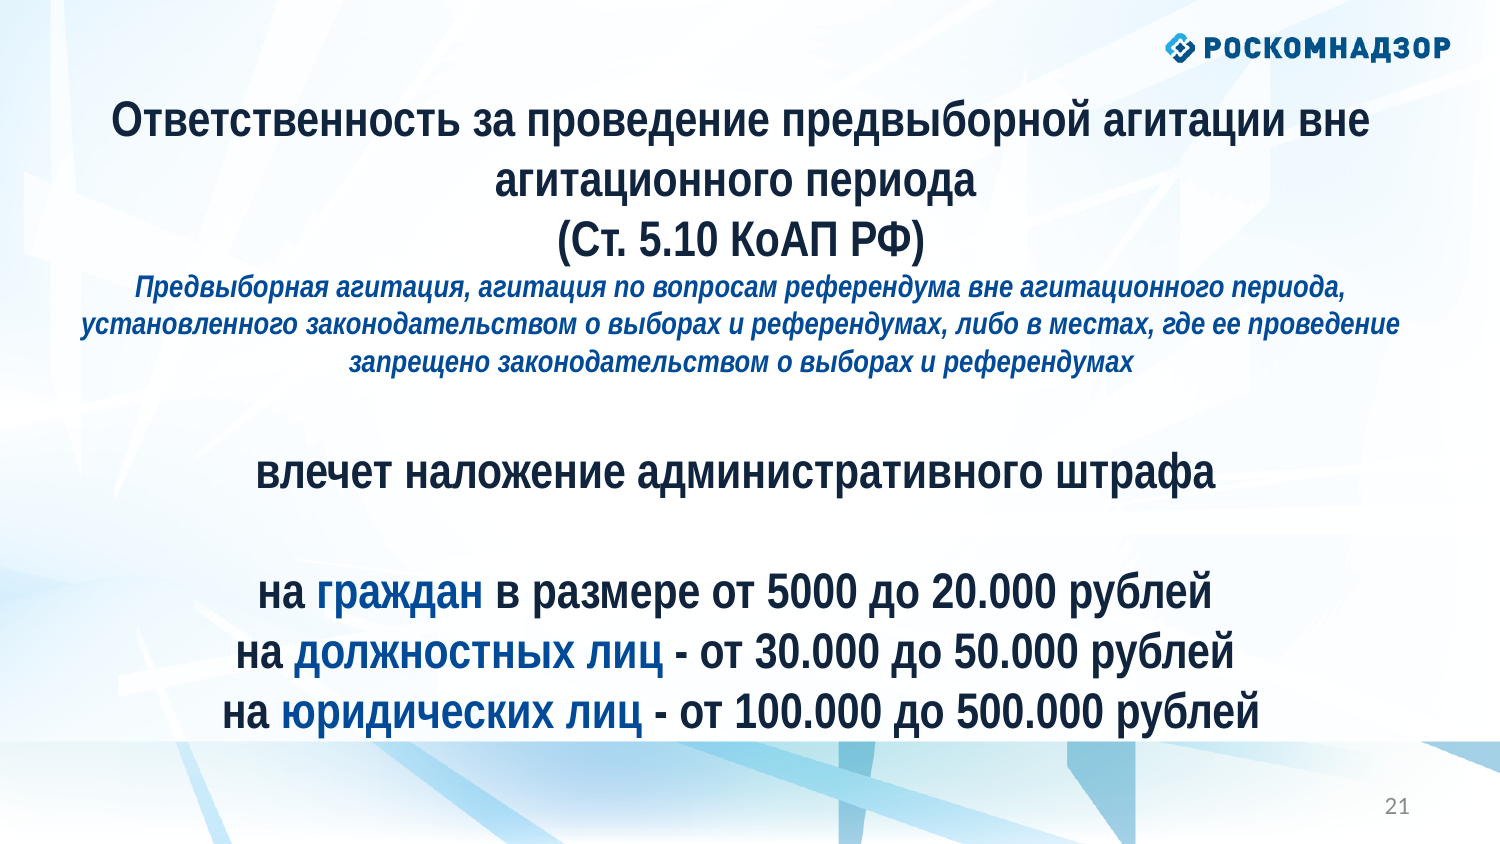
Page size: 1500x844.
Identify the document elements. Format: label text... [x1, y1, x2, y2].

slide_number 20 [1074, 782, 1425, 827]
picture [0, 0, 1500, 844]
text_box Ответственность за проведение предвыборной агитации вне агитационного периода (Ст. 5.10 КоАП РФ) Предвыборная агитация, агитация по вопросам референдума вне агитационного периода, установленного законодательством о выборах и референдумах, либо в местах, где ее проведение запрещено законодательством о выборах и референдумах влечет наложение административного штрафа на граждан в размере от 5000 до 20.000 рублей на должностных лиц - от 30.000 до 50.000 рублей на юридических лиц - от 100.000 до 500.000 рублей [18, 78, 1465, 746]
